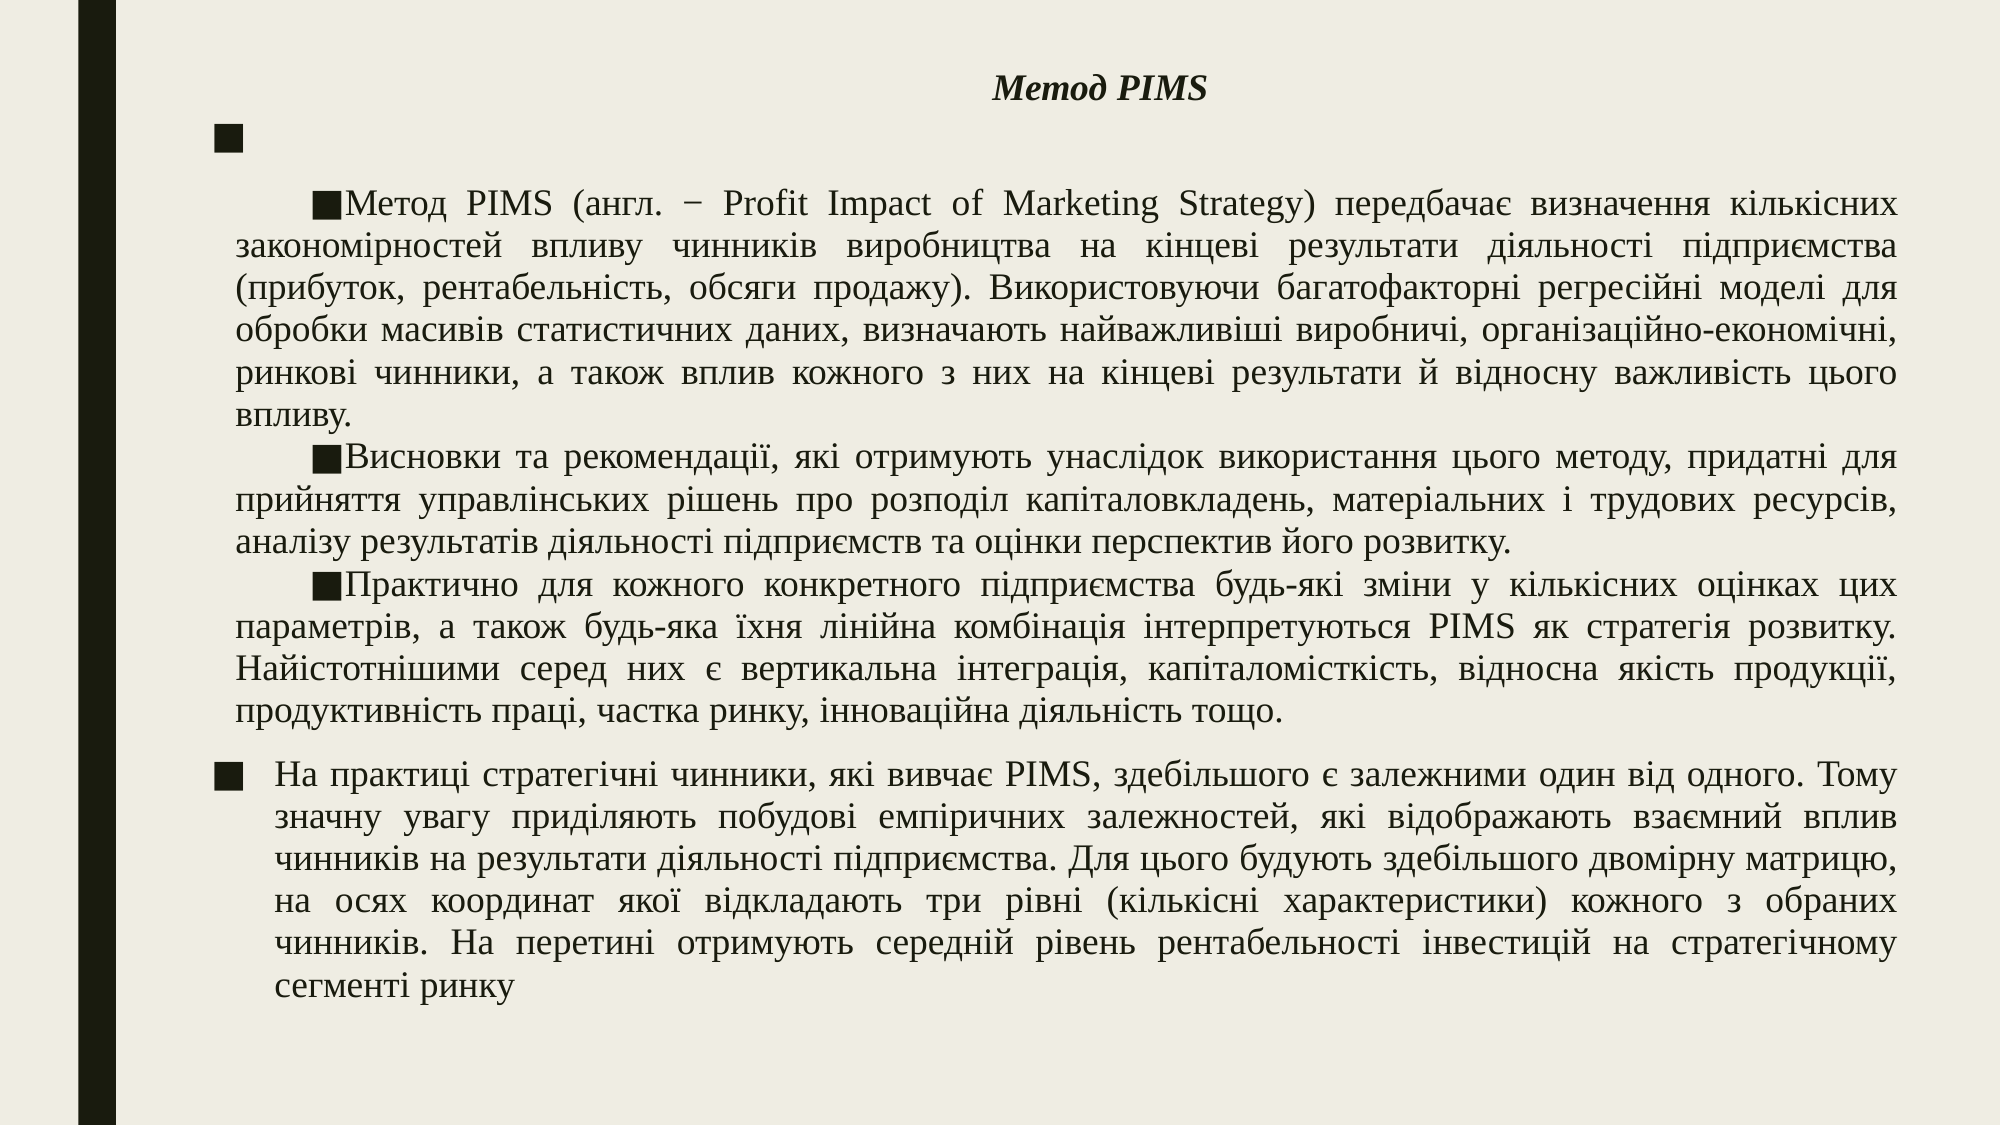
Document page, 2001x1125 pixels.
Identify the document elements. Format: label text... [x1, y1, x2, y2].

list Метод РІМS Метод PIMS (англ. − Profit Impact of Marketing Strategy) передбачає визначення кількісних закономірностей впливу чинників виробництва на кінцеві результати діяльності підприємства (прибуток, рентабельність, обсяги продажу). Використовуючи багатофакторні регресійні моделі для обробки масивів статистичних даних, визначають найважливіші виробничі, організаційно-економічні, ринкові чинники, а також вплив кожного з них на кінцеві результати й відносну важливість цього впливу. Висновки та рекомендації, які отримують унаслідок використання цього методу, придатні для прийняття управлінських рішень про розподіл капіталовкладень, матеріальних і трудових ресурсів, аналізу результатів діяльності підприємств та оцінки перспектив його розвитку. Практично для кожного конкретного підприємства будь-які зміни у кількісних оцінках цих параметрів, а також будь-яка їхня лінійна комбінація інтерпретуються PIMS як стратегія розвитку. Найістотнішими серед них є вертикальна інтеграція, капіталомісткість, відносна якість продукції, продуктивність праці, частка ринку, інноваційна діяльність тощо. На практиці стратегічні чинники, які вивчає PIMS, здебільшого є залежними один від одного. Тому значну увагу приділяють побудові емпіричних залежностей, які відображають взаємний вплив чинників на результати діяльності підприємства. Для цього будують здебільшого двомірну матрицю, на осях координат якої відкладають три рівні (кількісні характеристики) кожного з обраних чинників. На перетині отримують середній рівень рентабельності інвестицій на стратегічному сегменті ринку [196, 59, 1930, 1089]
